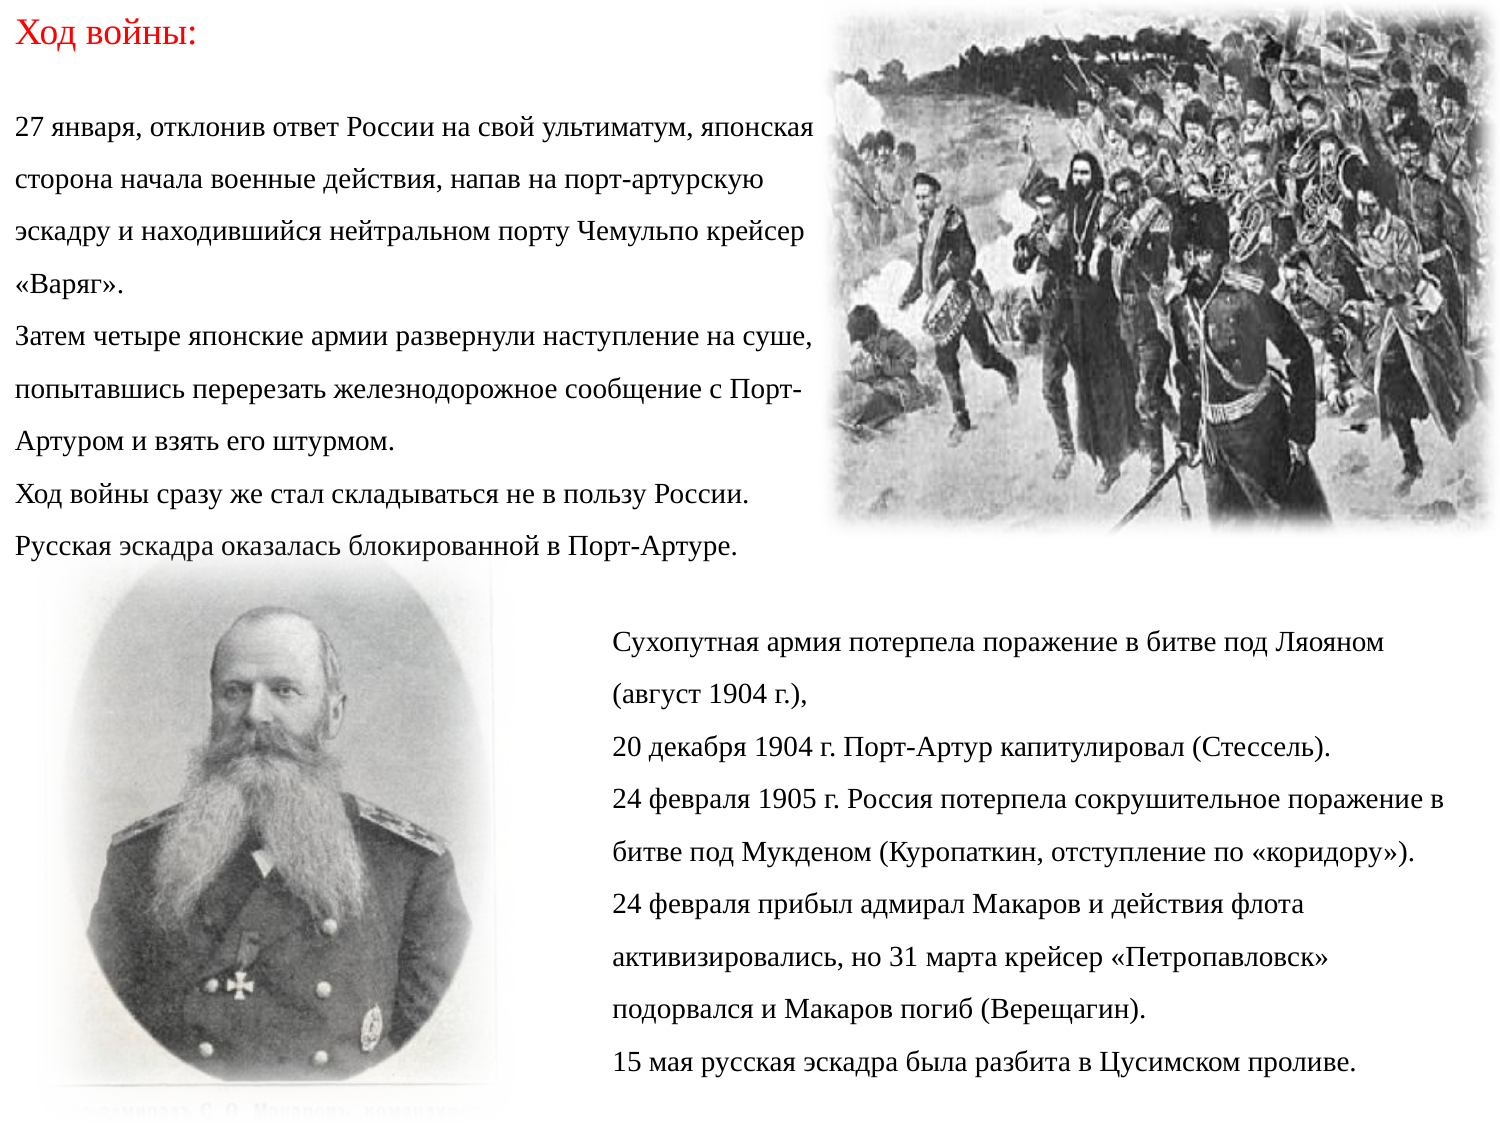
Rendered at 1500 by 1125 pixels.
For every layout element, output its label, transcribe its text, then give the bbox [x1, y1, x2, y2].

picture [34, 530, 516, 1125]
text_box Ход войны: [0, 0, 645, 60]
text_box Сухопутная армия потерпела поражение в битве под Ляояном (август 1904 г.), 20 декабря 1904 г. Порт-Артур капитулировал (Стессель). 24 февраля 1905 г. Россия потерпела сокрушительное поражение в битве под Мукденом (Куропаткин, отступление по «коридору»). 24 февраля прибыл адмирал Макаров и действия флота активизировались, но 31 марта крейсер «Петропавловск» подорвался и Макаров погиб (Верещагин). 15 мая русская эскадра была разбита в Цусимском проливе. [597, 597, 1465, 1085]
picture [820, 0, 1500, 540]
text_box 27 января, отклонив ответ России на свой ультиматум, японская сторона начала военные действия, напав на порт-артурскую эскадру и находившийся нейтральном порту Чемульпо крейсер «Варяг». Затем четыре японские армии развернули наступление на суше, попытавшись перерезать железнодорожное сообщение с Порт-Артуром и взять его штурмом. Ход войны сразу же стал складываться не в пользу России. Русская эскадра оказалась блокированной в Порт-Артуре. [0, 81, 856, 569]
